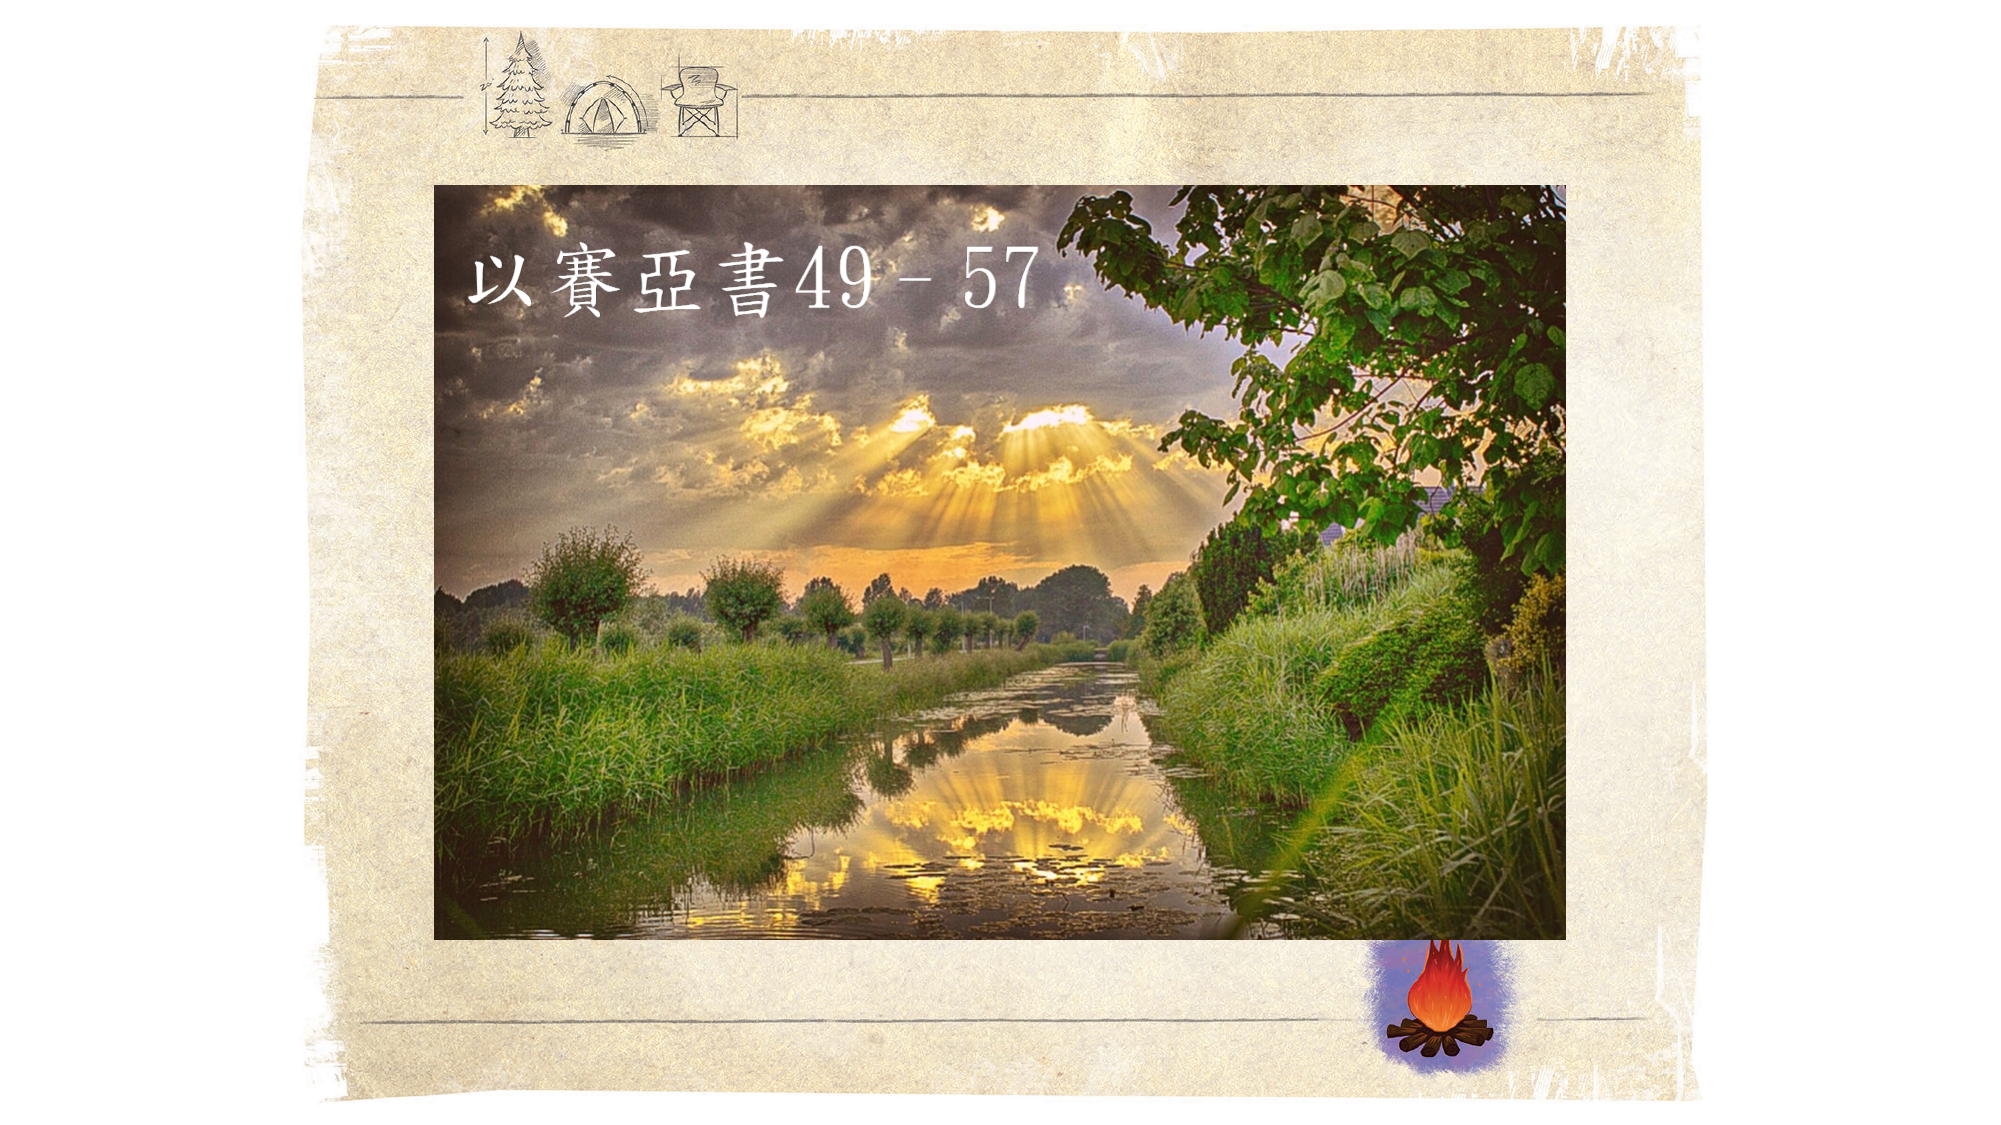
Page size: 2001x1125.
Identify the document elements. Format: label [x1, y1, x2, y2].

picture [280, 0, 1739, 1125]
